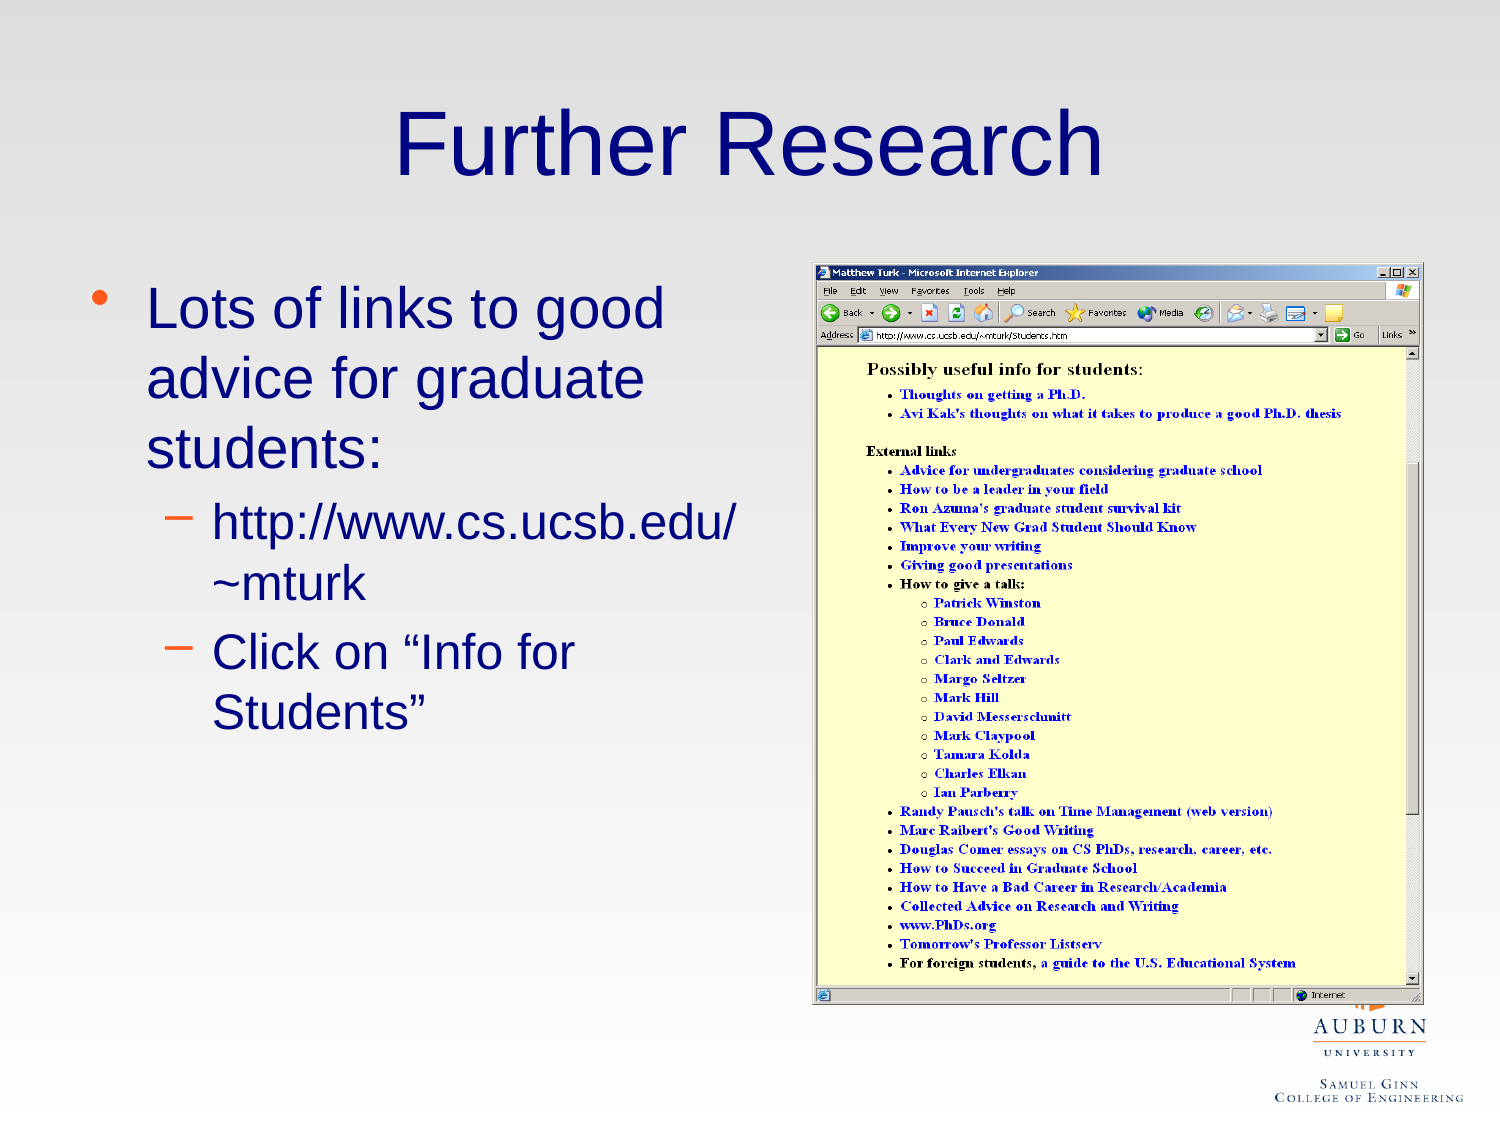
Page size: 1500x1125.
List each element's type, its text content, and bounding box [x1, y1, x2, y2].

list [812, 262, 1424, 1006]
title Further Research [74, 44, 1426, 233]
picture [1275, 949, 1463, 1102]
list Lots of links to good advice for graduate students: http://www.cs.ucsb.edu/~mturk Click on “Info for Students” [74, 262, 801, 1006]
